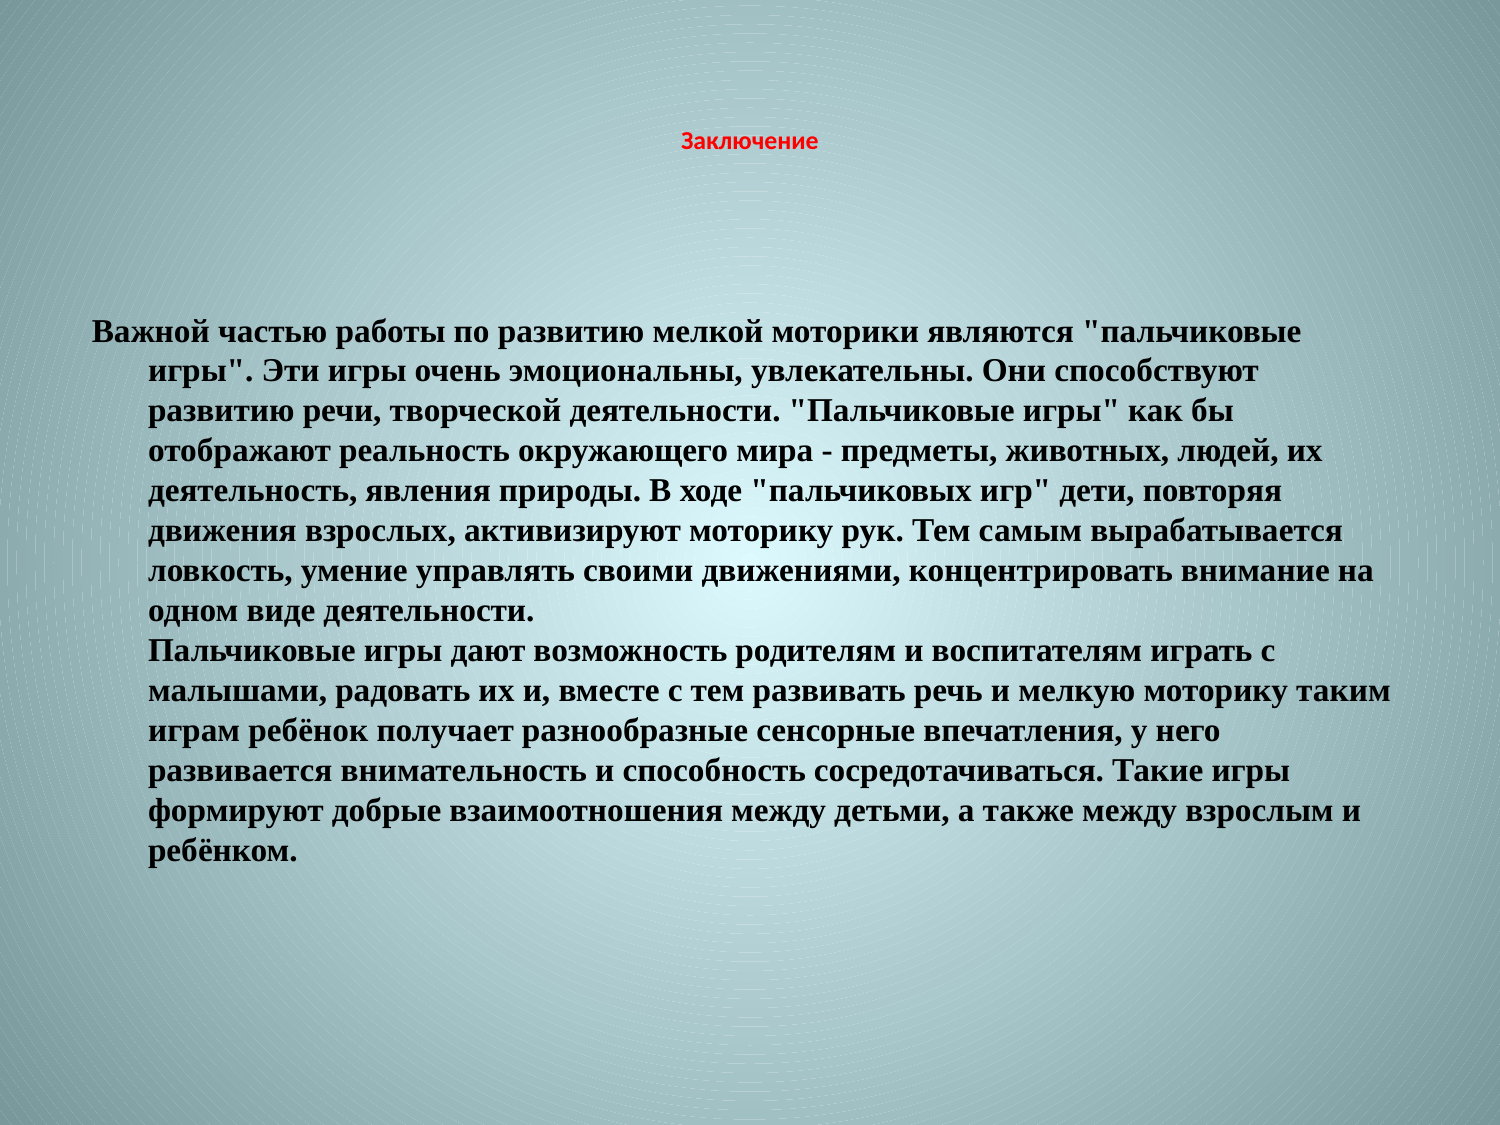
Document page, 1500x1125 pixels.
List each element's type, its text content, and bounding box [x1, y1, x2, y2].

list Важной частью работы по развитию мелкой моторики являются "пальчиковые игры". Эти игры очень эмоциональны, увлекательны. Они способствуют развитию речи, творческой деятельности. "Пальчиковые игры" как бы отображают реальность окружающего мира - предметы, животных, людей, их деятельность, явления природы. В ходе "пальчиковых игр" дети, повторяя движения взрослых, активизируют моторику рук. Тем самым вырабатывается ловкость, умение управлять своими движениями, концентрировать внимание на одном виде деятельности. Пальчиковые игры дают возможность родителям и воспитателям играть c малышами, радовать их и, вместе с тем развивать речь и мелкую моторику таким играм ребёнок получает разнообразные сенсорные впечатления, у него развивается внимательность и способность сосредотачиваться. Такие игры формируют добрые взаимоотношения между детьми, а также между взрослым и ребёнком. [76, 208, 1427, 1047]
title Заключение [75, 45, 1425, 233]
